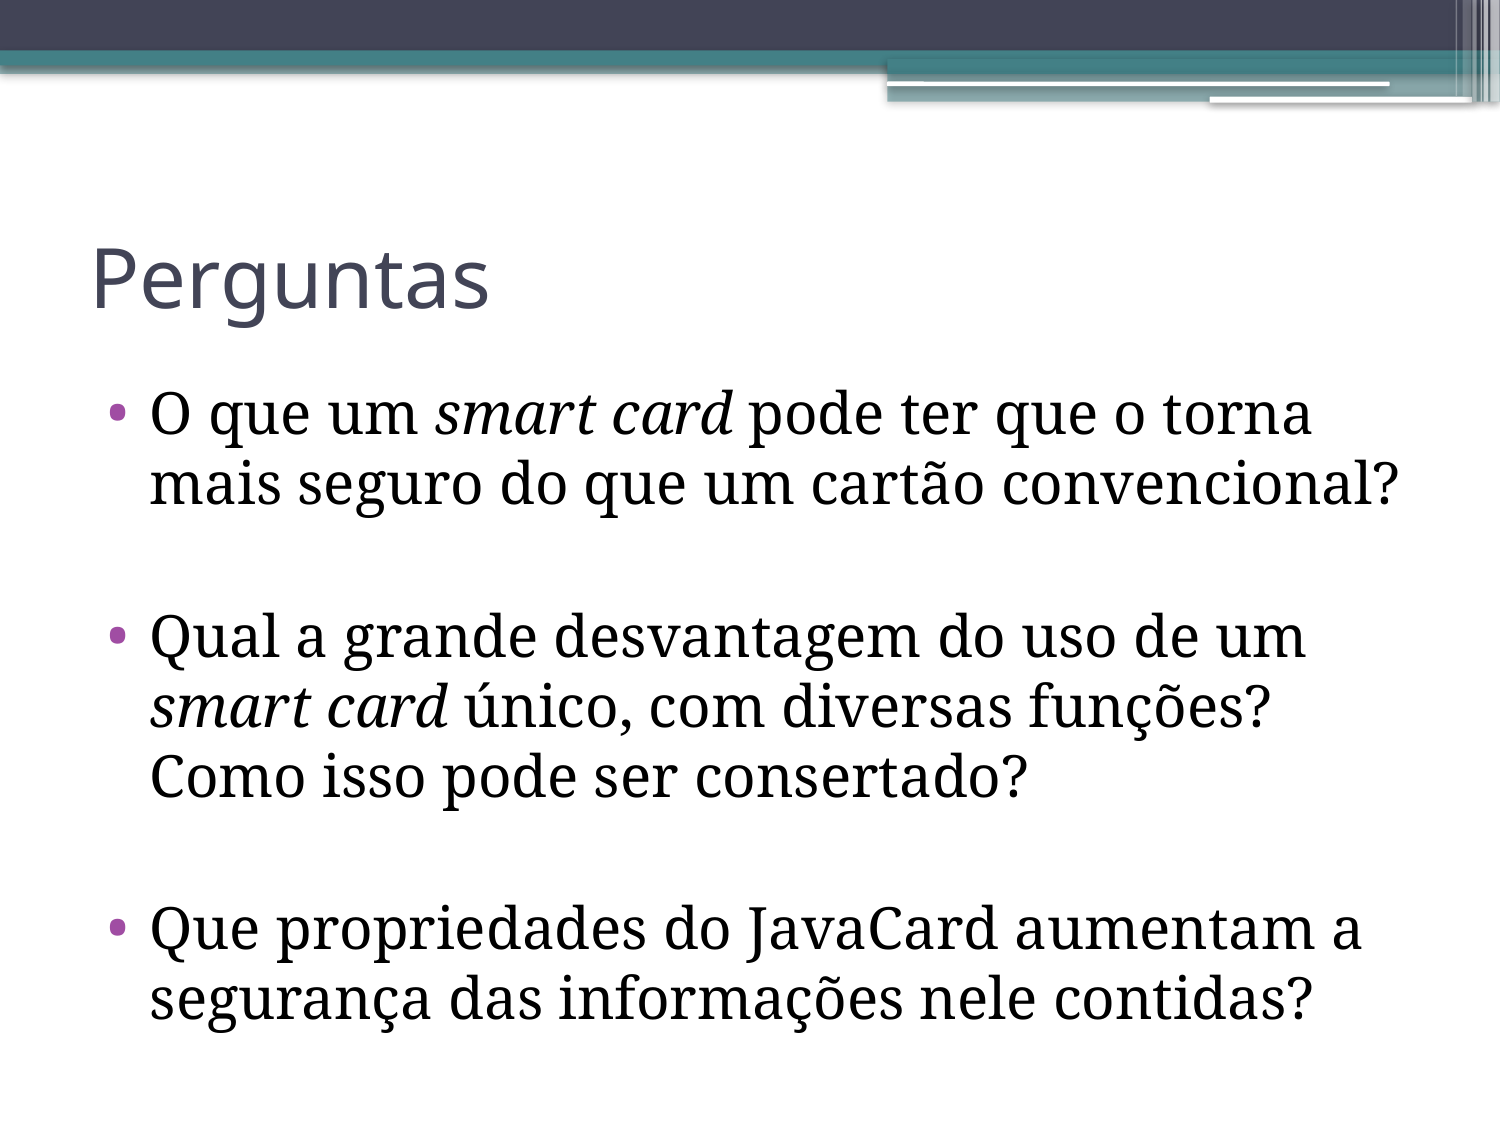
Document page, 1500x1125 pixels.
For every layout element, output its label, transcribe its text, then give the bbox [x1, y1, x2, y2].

list O que um smart card pode ter que o torna mais seguro do que um cartão convencional? Qual a grande desvantagem do uso de um smart card único, com diversas funções? Como isso pode ser consertado? Que propriedades do JavaCard aumentam a segurança das informações nele contidas? [75, 368, 1425, 1079]
title Perguntas [75, 187, 1425, 363]
